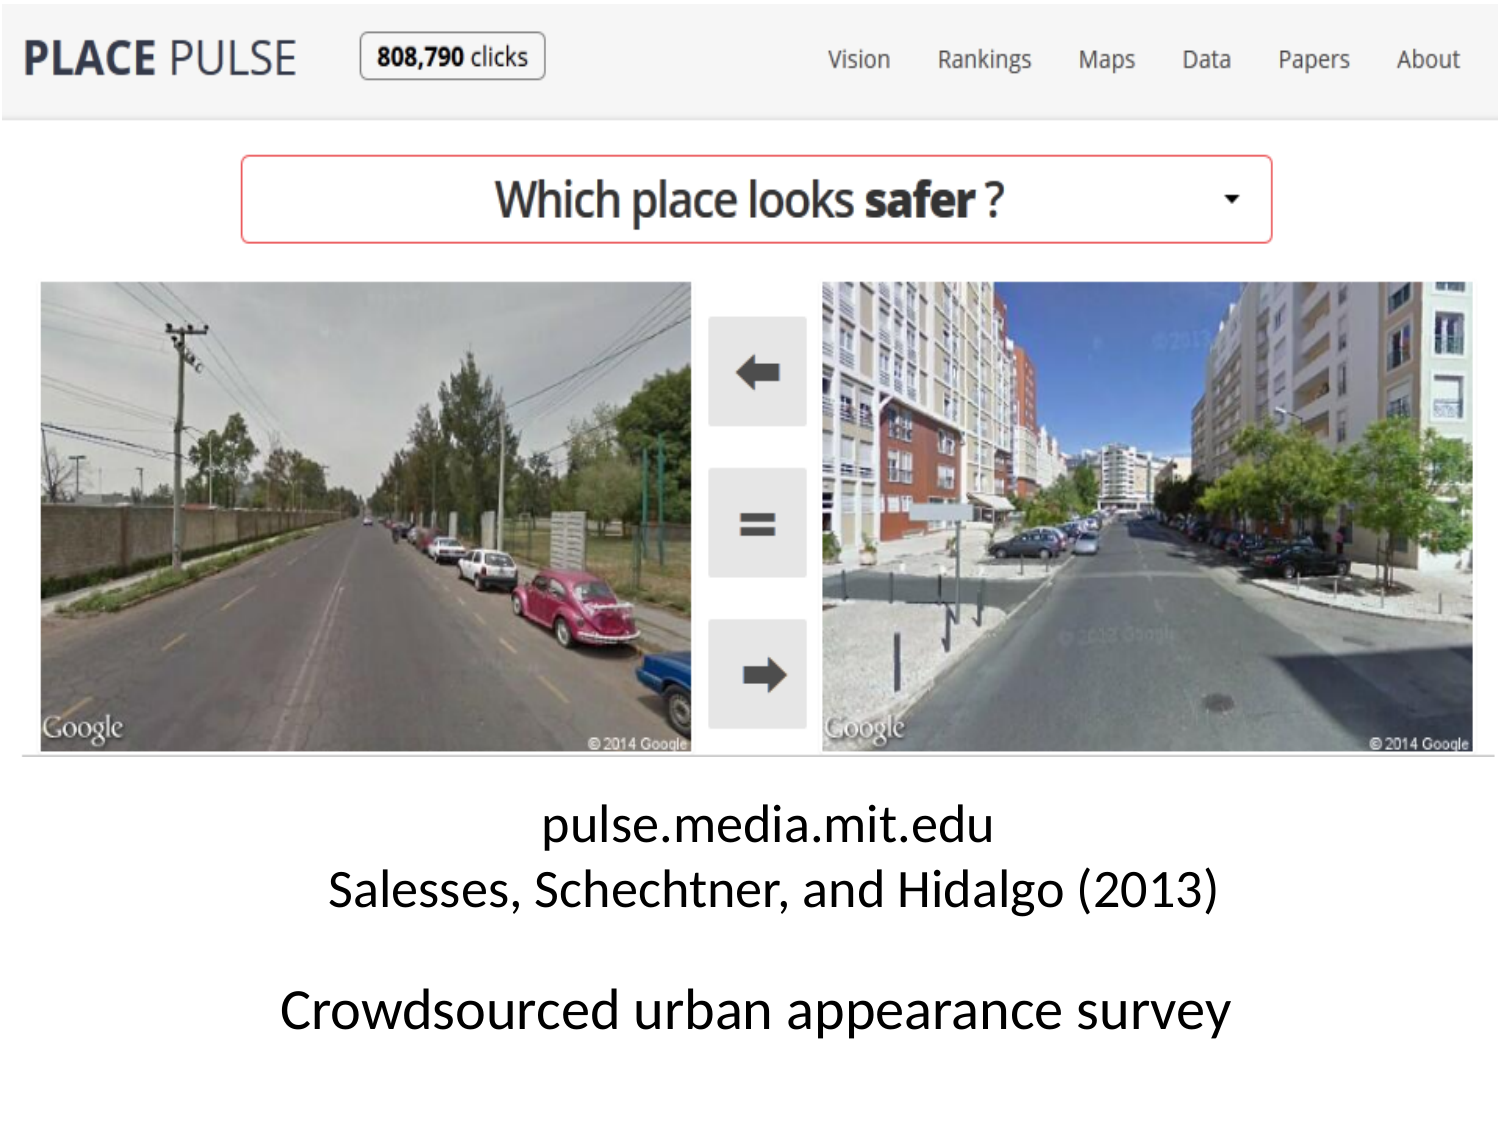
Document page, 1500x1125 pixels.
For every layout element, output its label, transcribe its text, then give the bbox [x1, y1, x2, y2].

text_box pulse.media.mit.edu Salesses, Schechtner, and Hidalgo (2013) [75, 781, 1475, 964]
picture [2, 4, 1498, 757]
text_box Crowdsourced urban appearance survey [0, 964, 1500, 1049]
